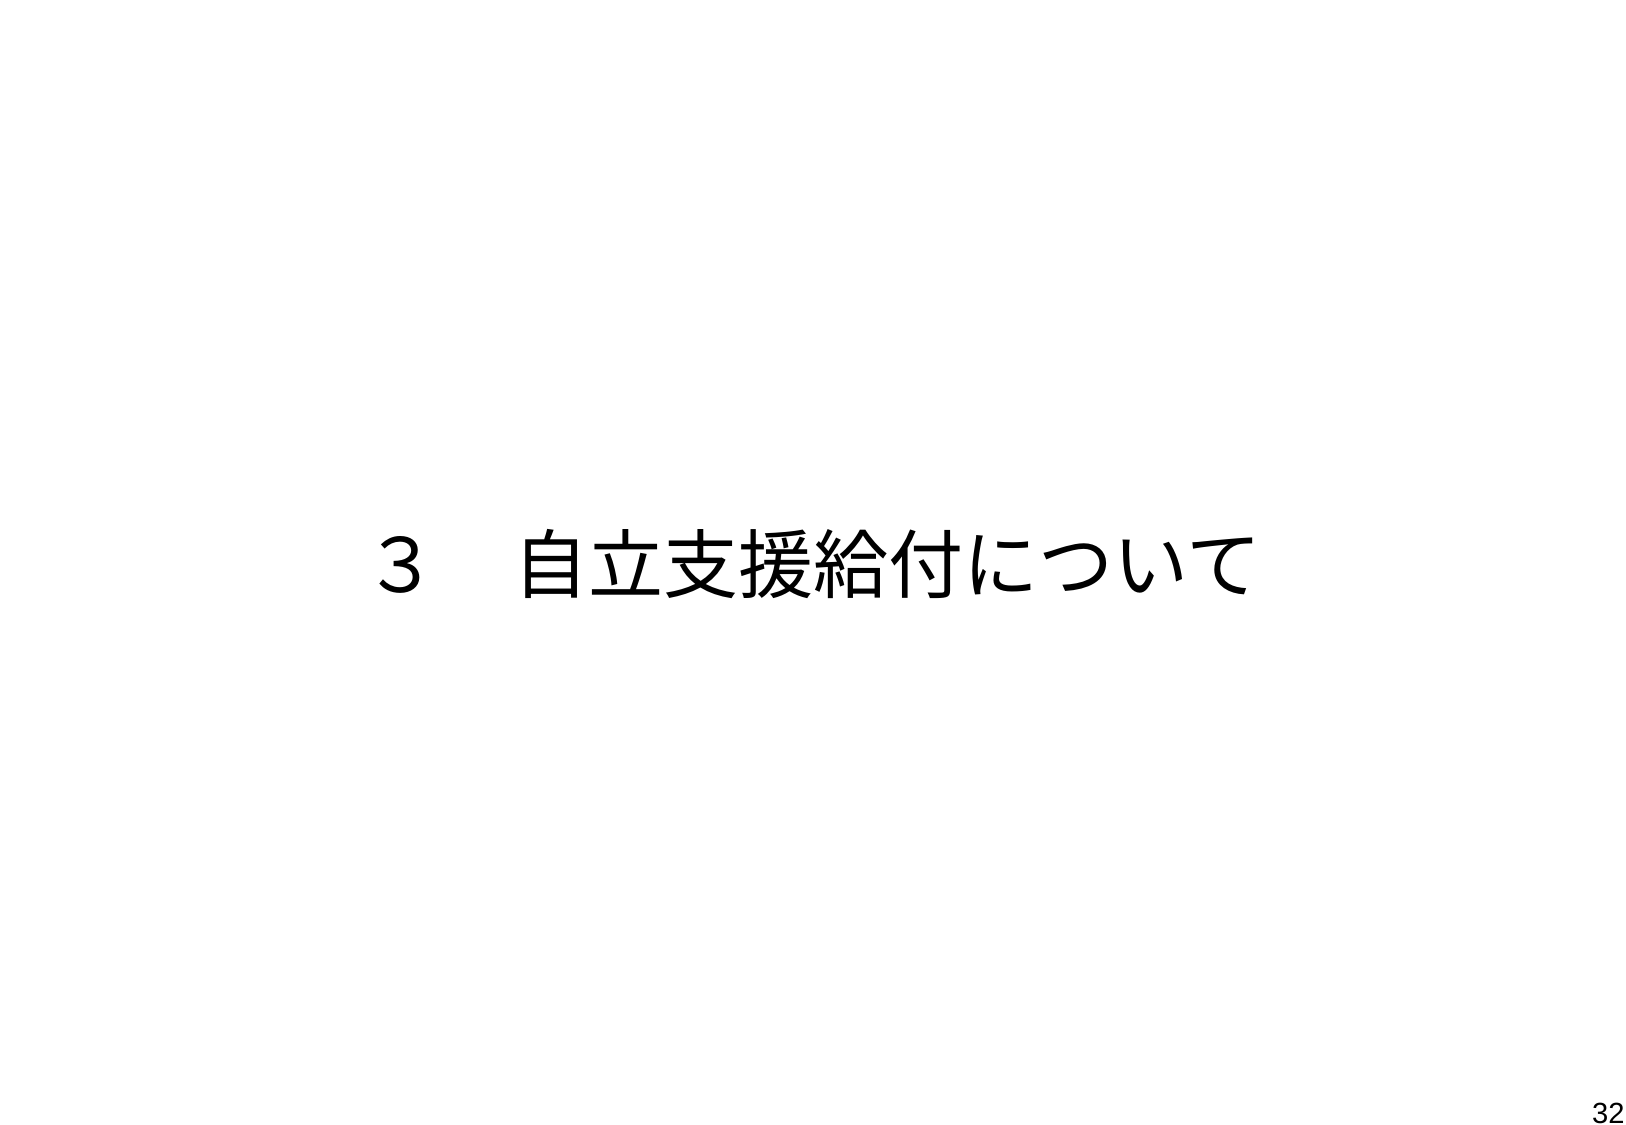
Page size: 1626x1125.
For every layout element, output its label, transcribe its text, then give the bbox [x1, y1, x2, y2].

slide_number 32 [1260, 1086, 1625, 1125]
title ３ 自立支援給付について [80, 18, 1544, 1107]
